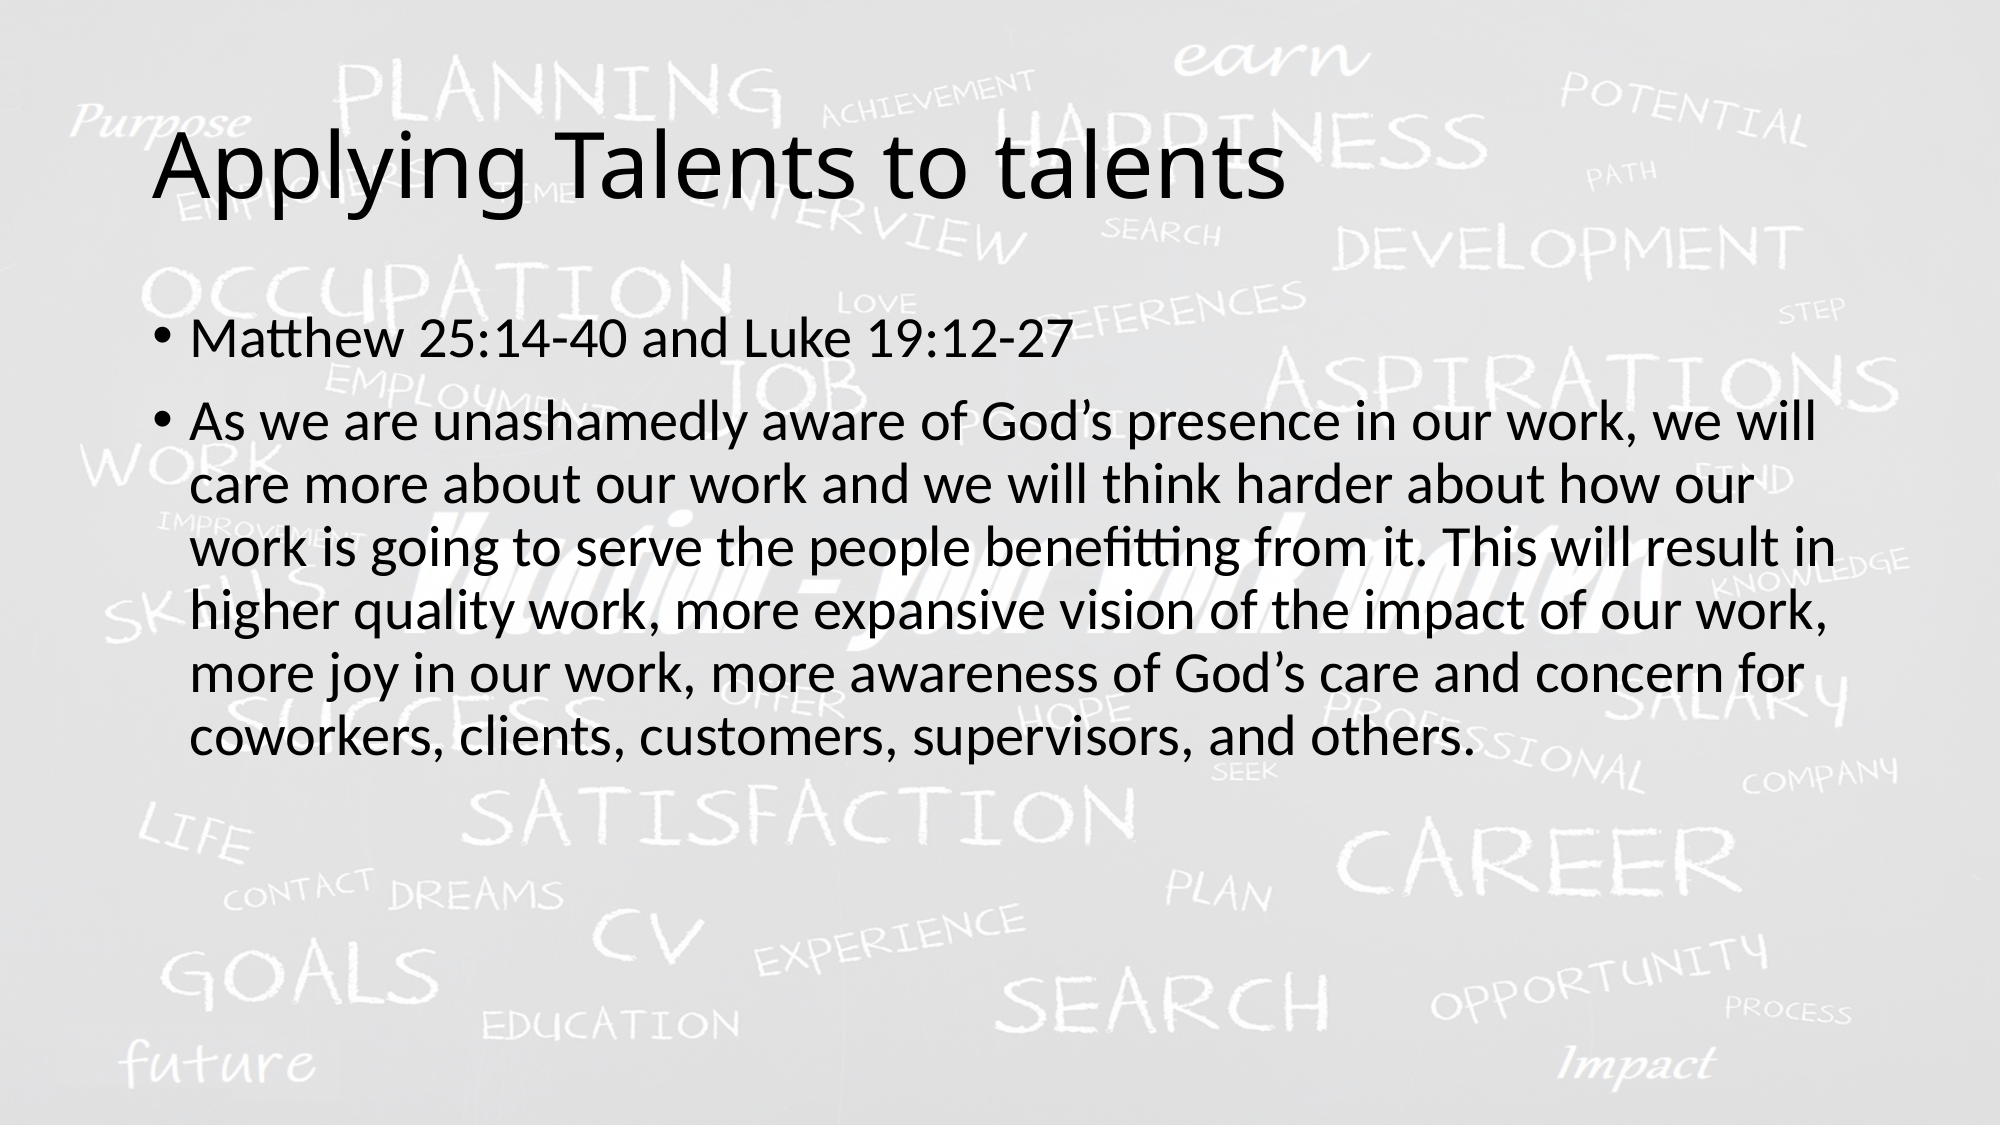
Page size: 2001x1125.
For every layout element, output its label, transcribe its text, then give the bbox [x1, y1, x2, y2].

title Applying Talents to talents [137, 59, 1863, 278]
list Matthew 25:14-40 and Luke 19:12-27 As we are unashamedly aware of God’s presence in our work, we will care more about our work and we will think harder about how our work is going to serve the people benefitting from it. This will result in higher quality work, more expansive vision of the impact of our work, more joy in our work, more awareness of God’s care and concern for coworkers, clients, customers, supervisors, and others. [137, 299, 1863, 1014]
